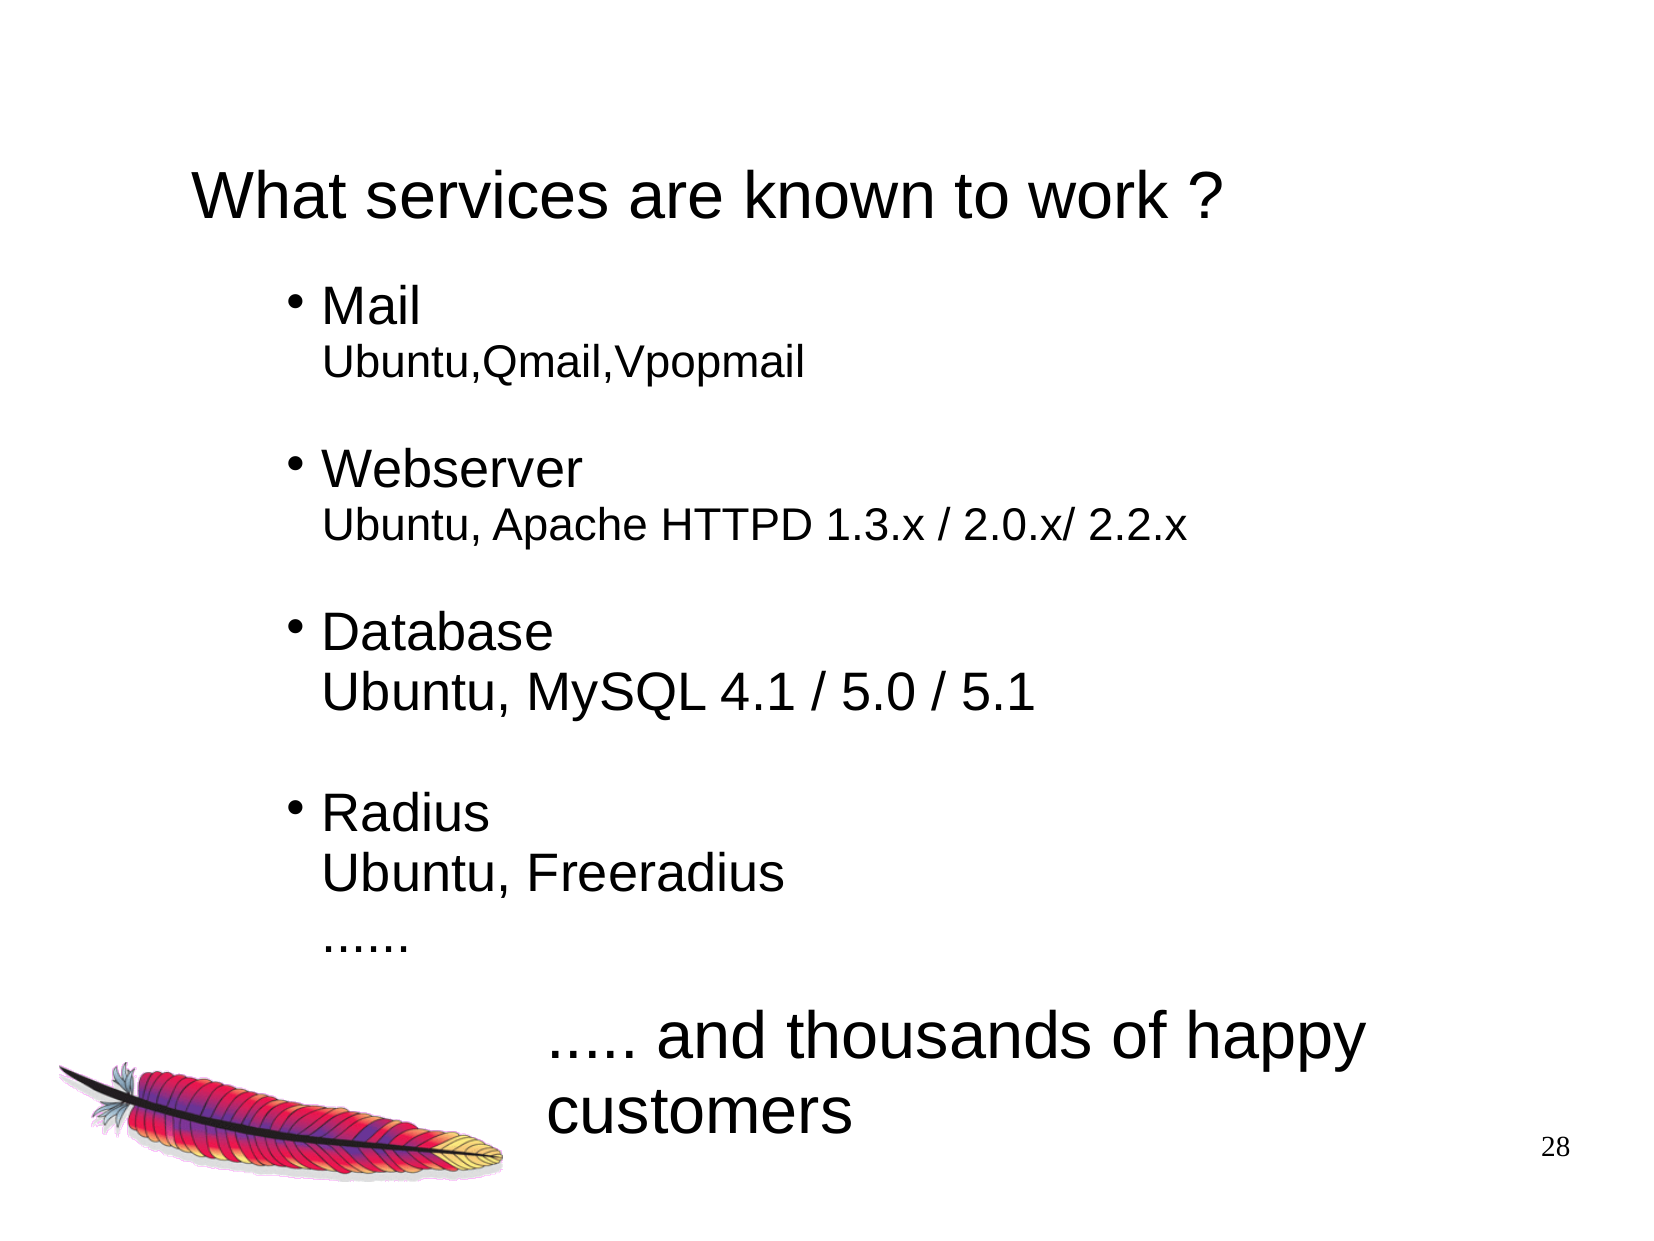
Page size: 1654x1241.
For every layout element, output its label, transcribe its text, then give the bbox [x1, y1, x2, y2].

text_box ..... and thousands of happy customers [531, 987, 1654, 1152]
picture [58, 1062, 503, 1182]
text_box Mail Ubuntu,Qmail,Vpopmail Webserver Ubuntu, Apache HTTPD 1.3.x / 2.0.x/ 2.2.x Database Ubuntu, MySQL 4.1 / 5.0 / 5.1 Radius Ubuntu, Freeradius ...... [236, 265, 1477, 969]
slide_number 28 [1185, 1152, 1571, 1216]
text_box What services are known to work ? [177, 147, 1244, 266]
